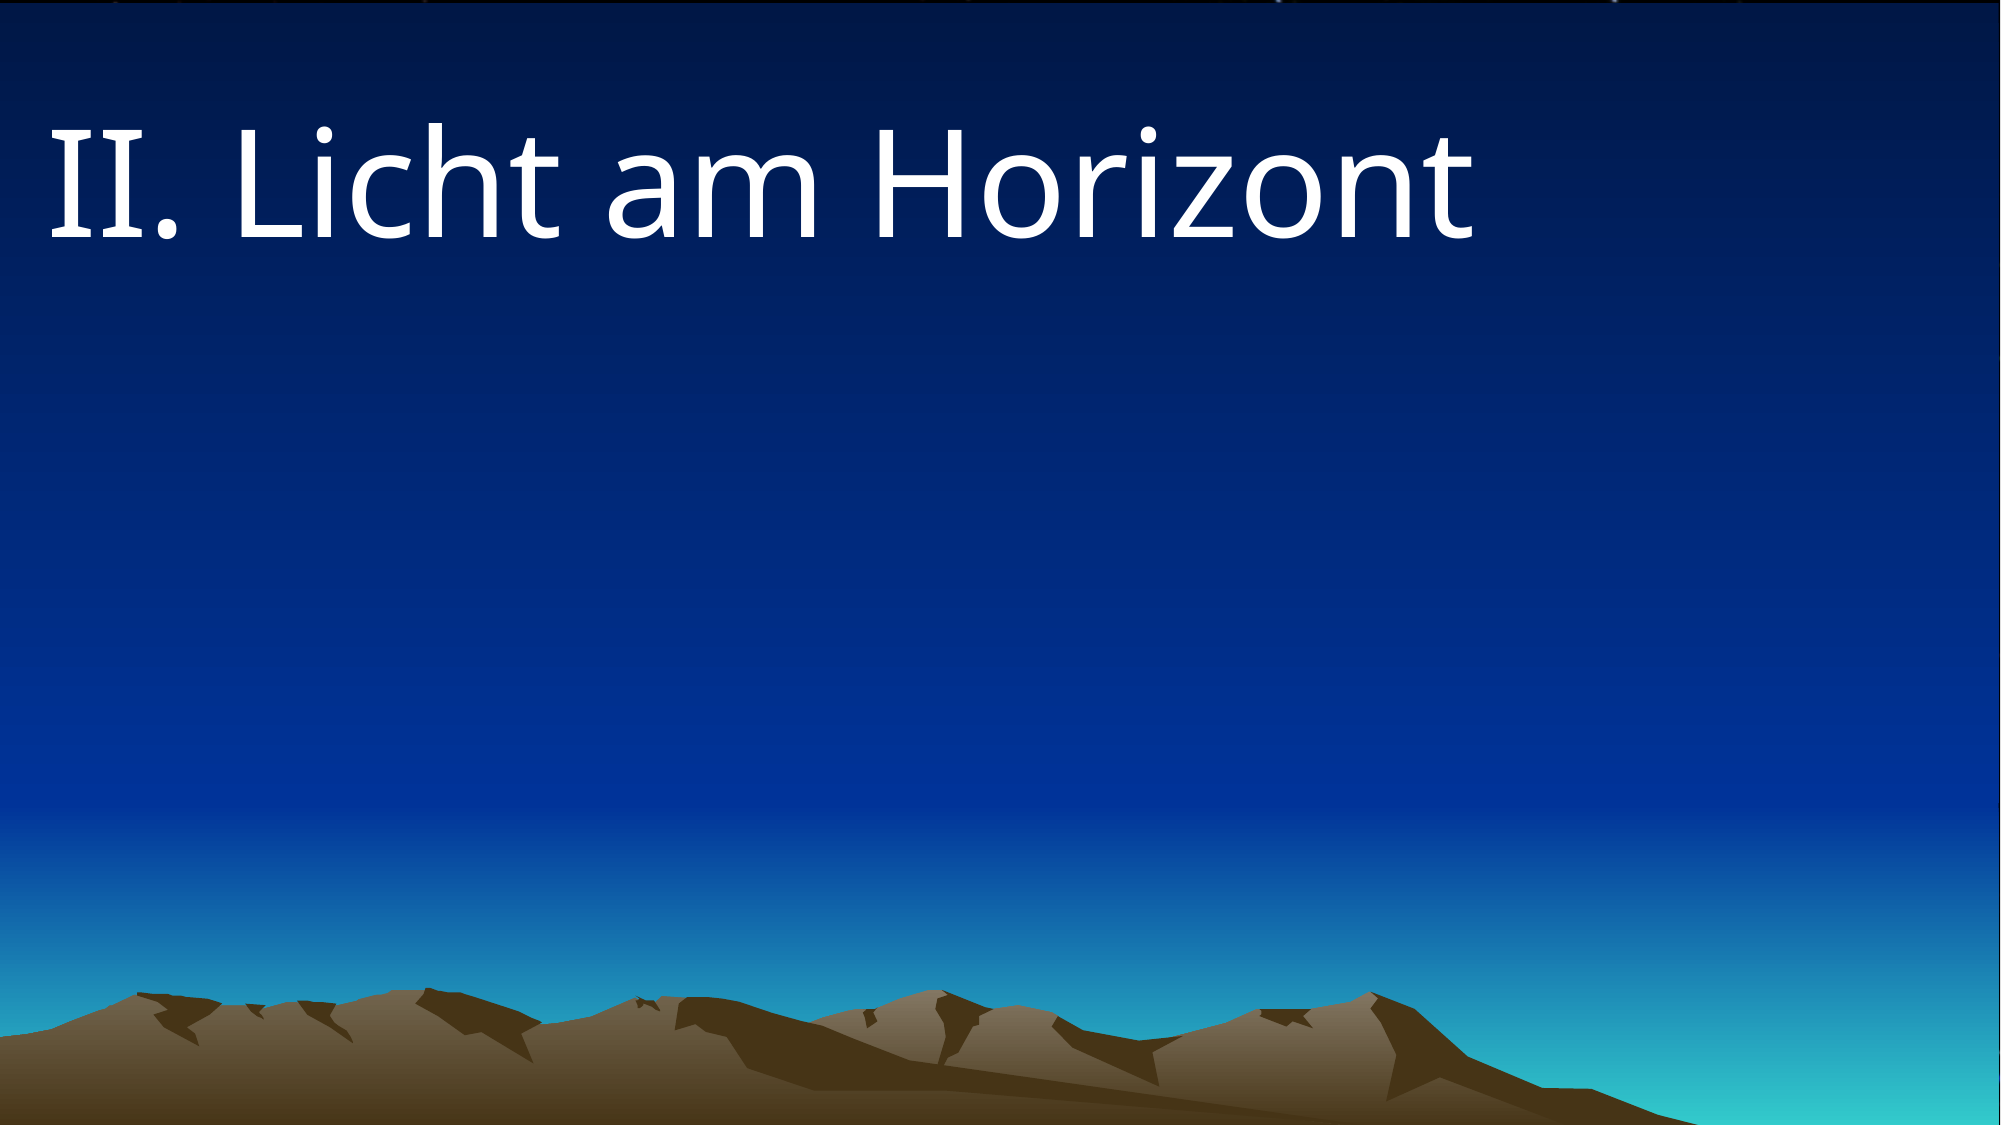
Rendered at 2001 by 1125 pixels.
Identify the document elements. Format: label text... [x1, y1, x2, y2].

picture [0, 0, 2001, 1125]
title II. Licht am Horizont [31, 76, 1886, 279]
